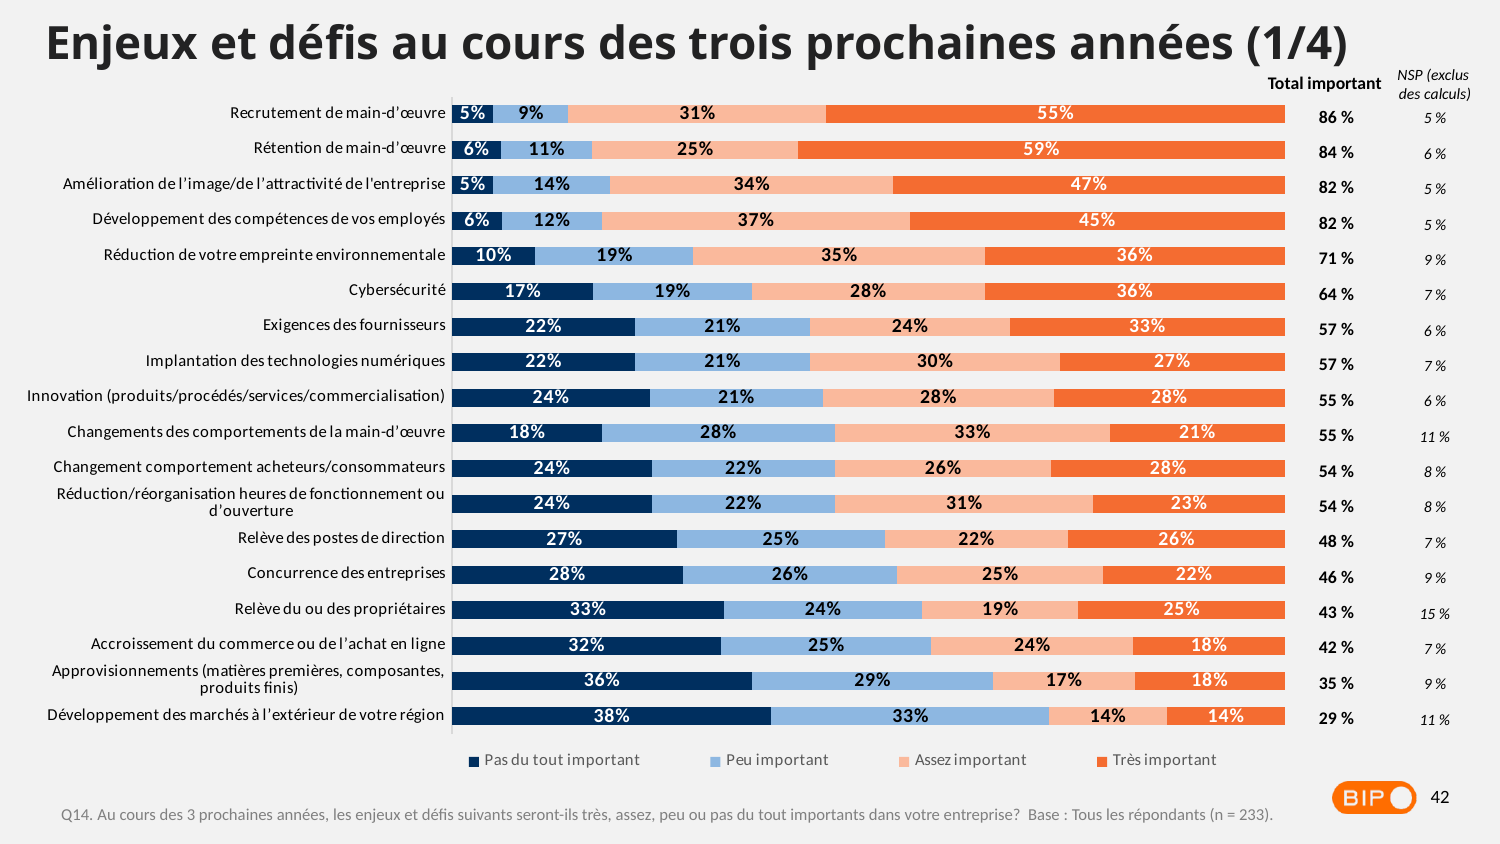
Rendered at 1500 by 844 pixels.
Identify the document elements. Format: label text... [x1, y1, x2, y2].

text_box Enjeux et défis au cours des trois prochaines années (1/4) [33, 18, 1459, 72]
text_box Q14. Au cours des 3 prochaines années, les enjeux et défis suivants seront-ils très, assez, peu ou pas du tout importants dans votre entreprise? Base : Tous les répondants (n = 233). [46, 796, 1310, 832]
text_box Total important [1211, 72, 1367, 101]
text_box 5 % 6 % 5 % 5 % 9 % 7 % 6 % 7 % 6 % 11 % 8 % 8 % 7 % 9 % 15 % 7 % 9 % 11 % [1396, 111, 1474, 736]
text_box NSP (exclus des calculs) [1367, 57, 1500, 111]
slide_number 42 [1401, 769, 1479, 815]
picture [1332, 781, 1401, 814]
chart [21, 86, 1285, 789]
text_box 86 % 84 % 82 % 82 % 71 % 64 % 57 % 57 % 55 % 55 % 54 % 54 % 48 % 46 % 43 % 42 % 35 % 29 % [1297, 94, 1376, 736]
